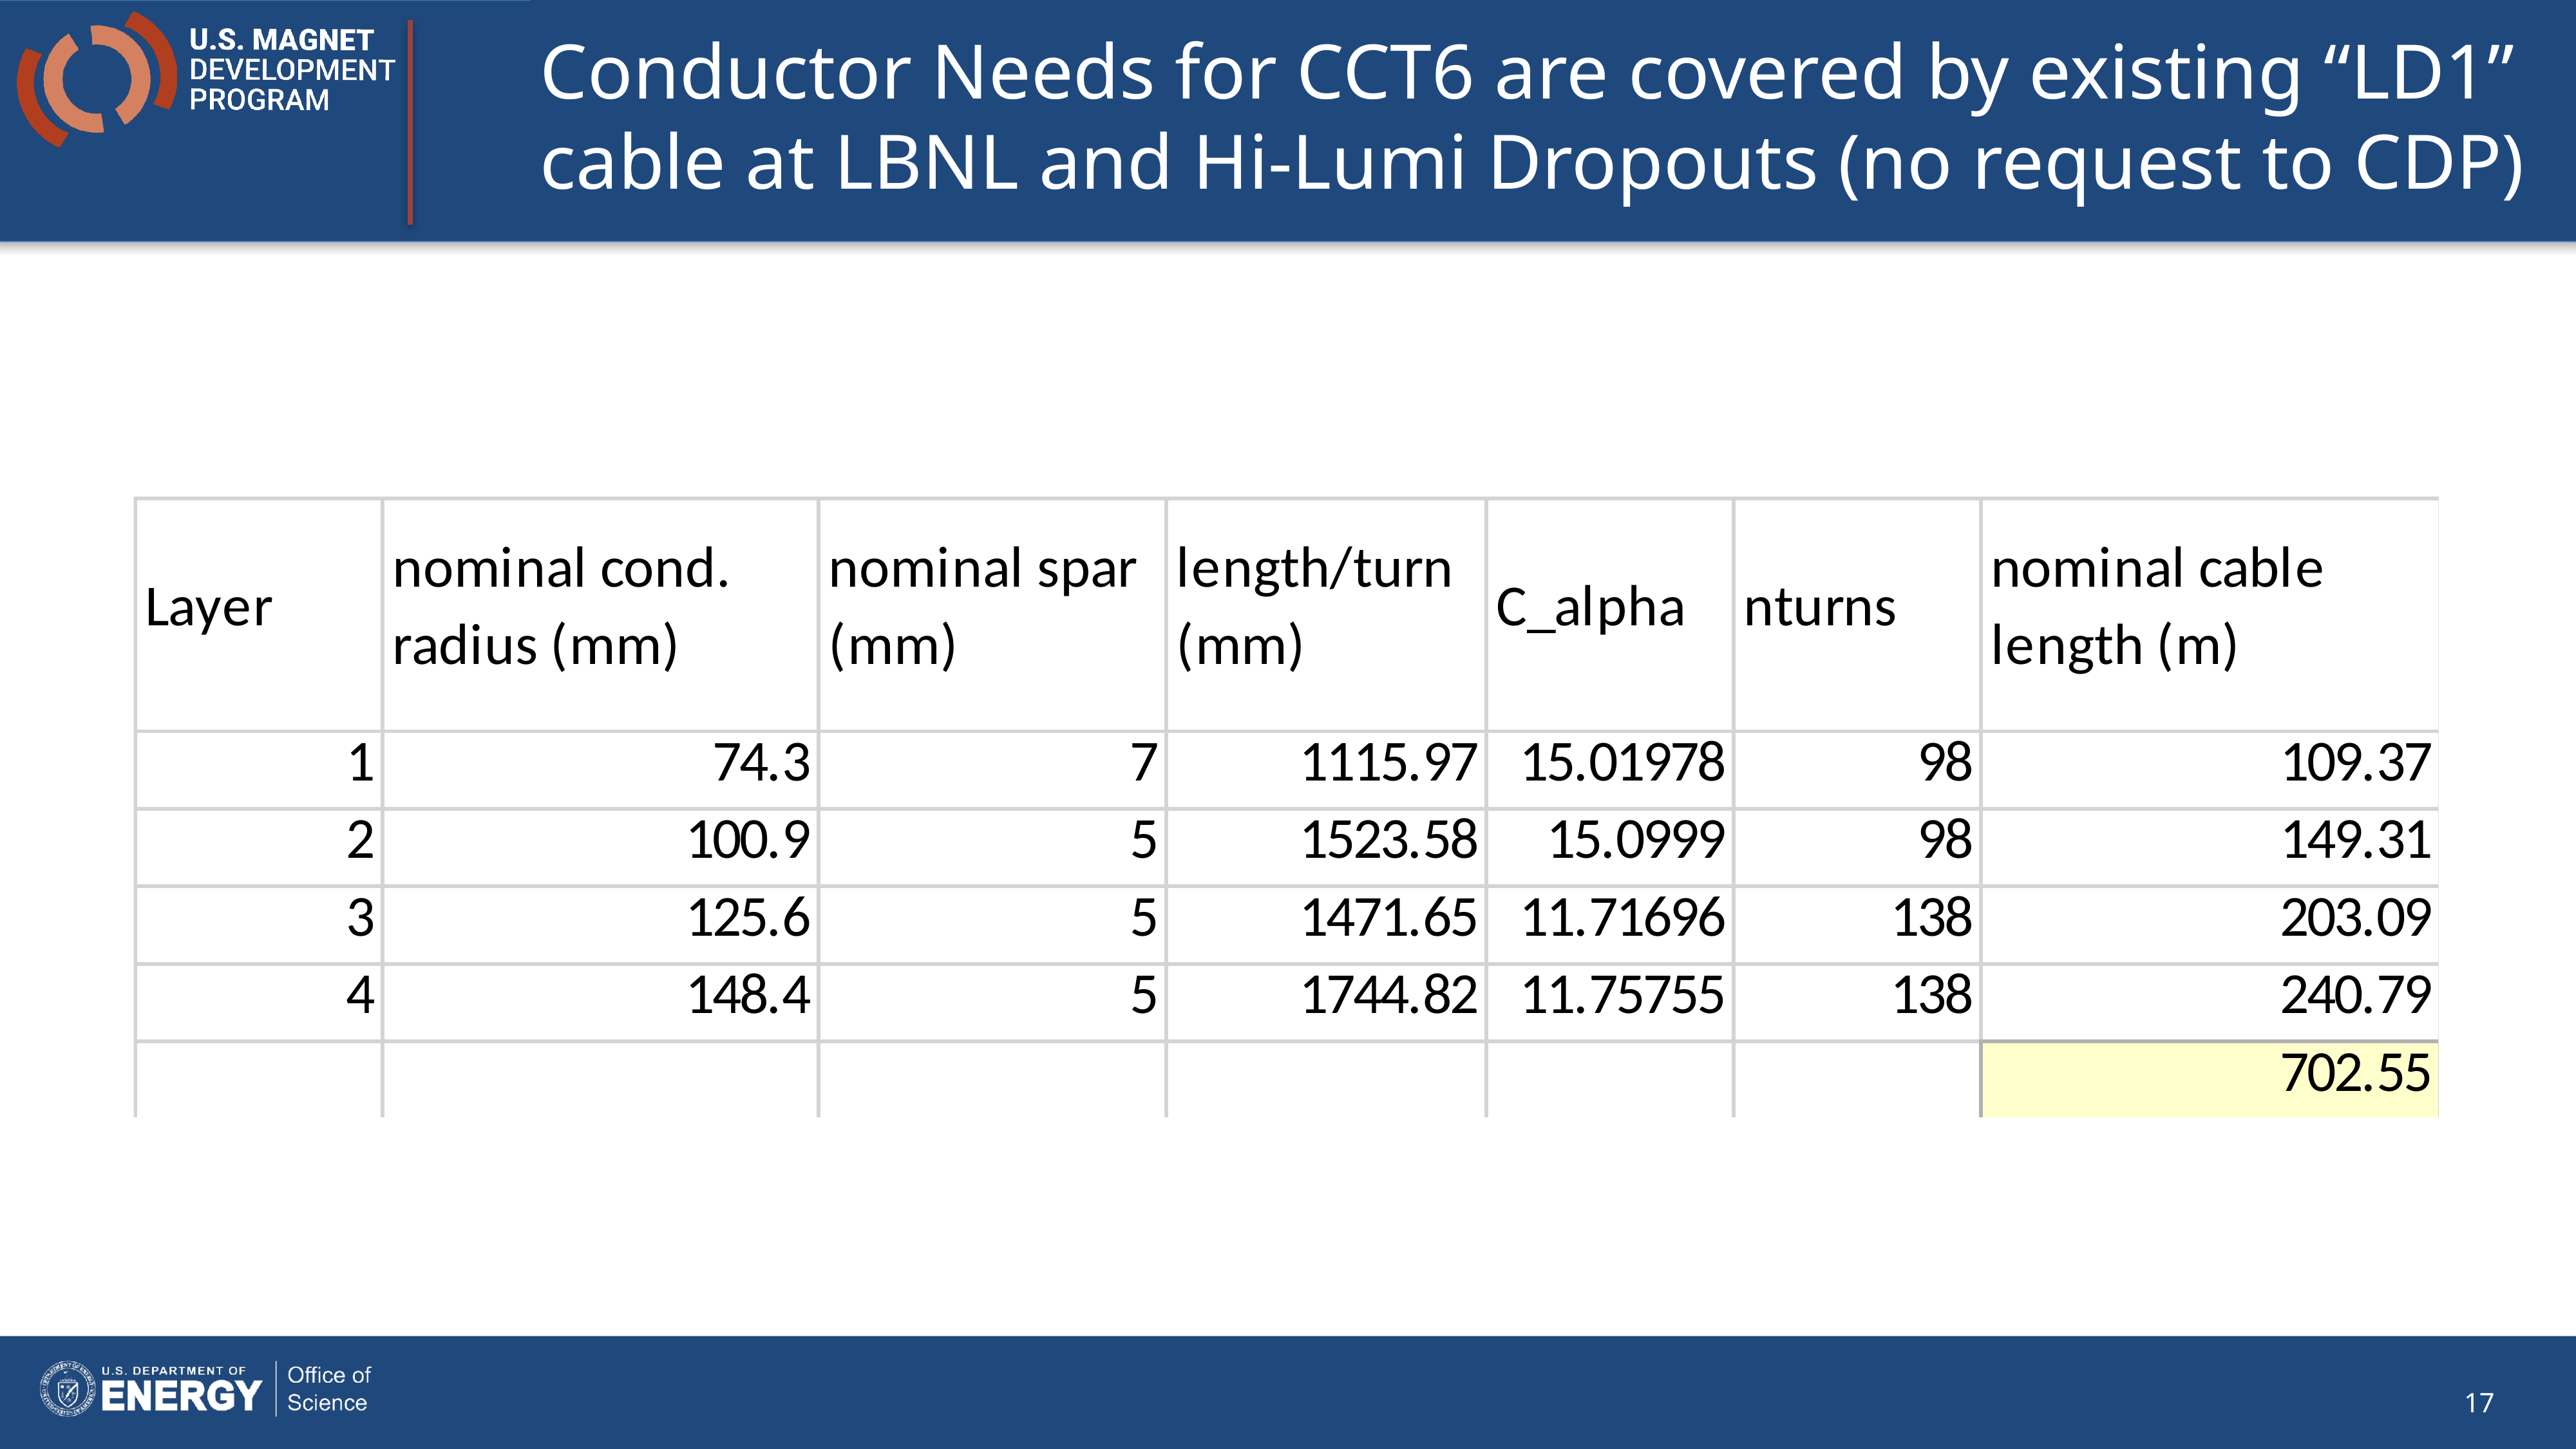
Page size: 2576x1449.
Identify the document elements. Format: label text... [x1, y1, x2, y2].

picture [133, 496, 2443, 1121]
slide_number 17 [2453, 1379, 2505, 1429]
title Conductor Needs for CCT6 are covered by existing “LD1” cable at LBNL and Hi-Lumi Dropouts (no request to CDP) [530, 0, 2576, 232]
picture [40, 1361, 372, 1417]
picture [17, 11, 395, 147]
